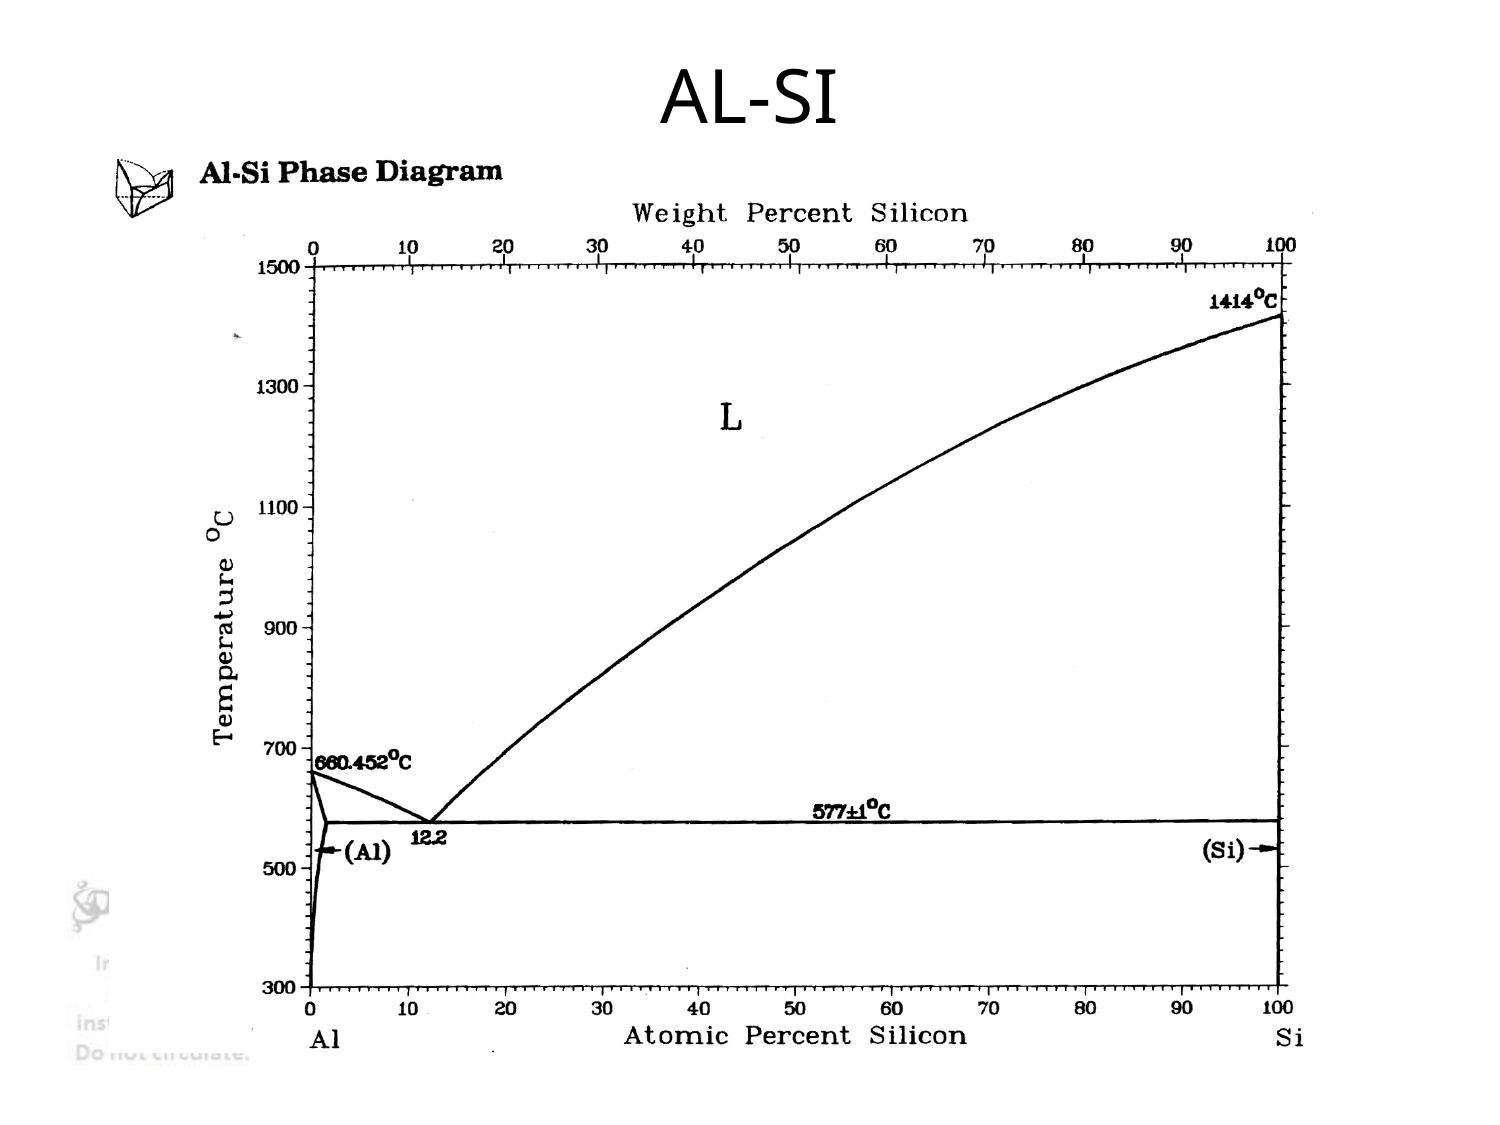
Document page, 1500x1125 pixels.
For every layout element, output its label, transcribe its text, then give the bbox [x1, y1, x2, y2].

title Al-Si [75, 0, 1425, 188]
picture [42, 152, 1328, 1088]
